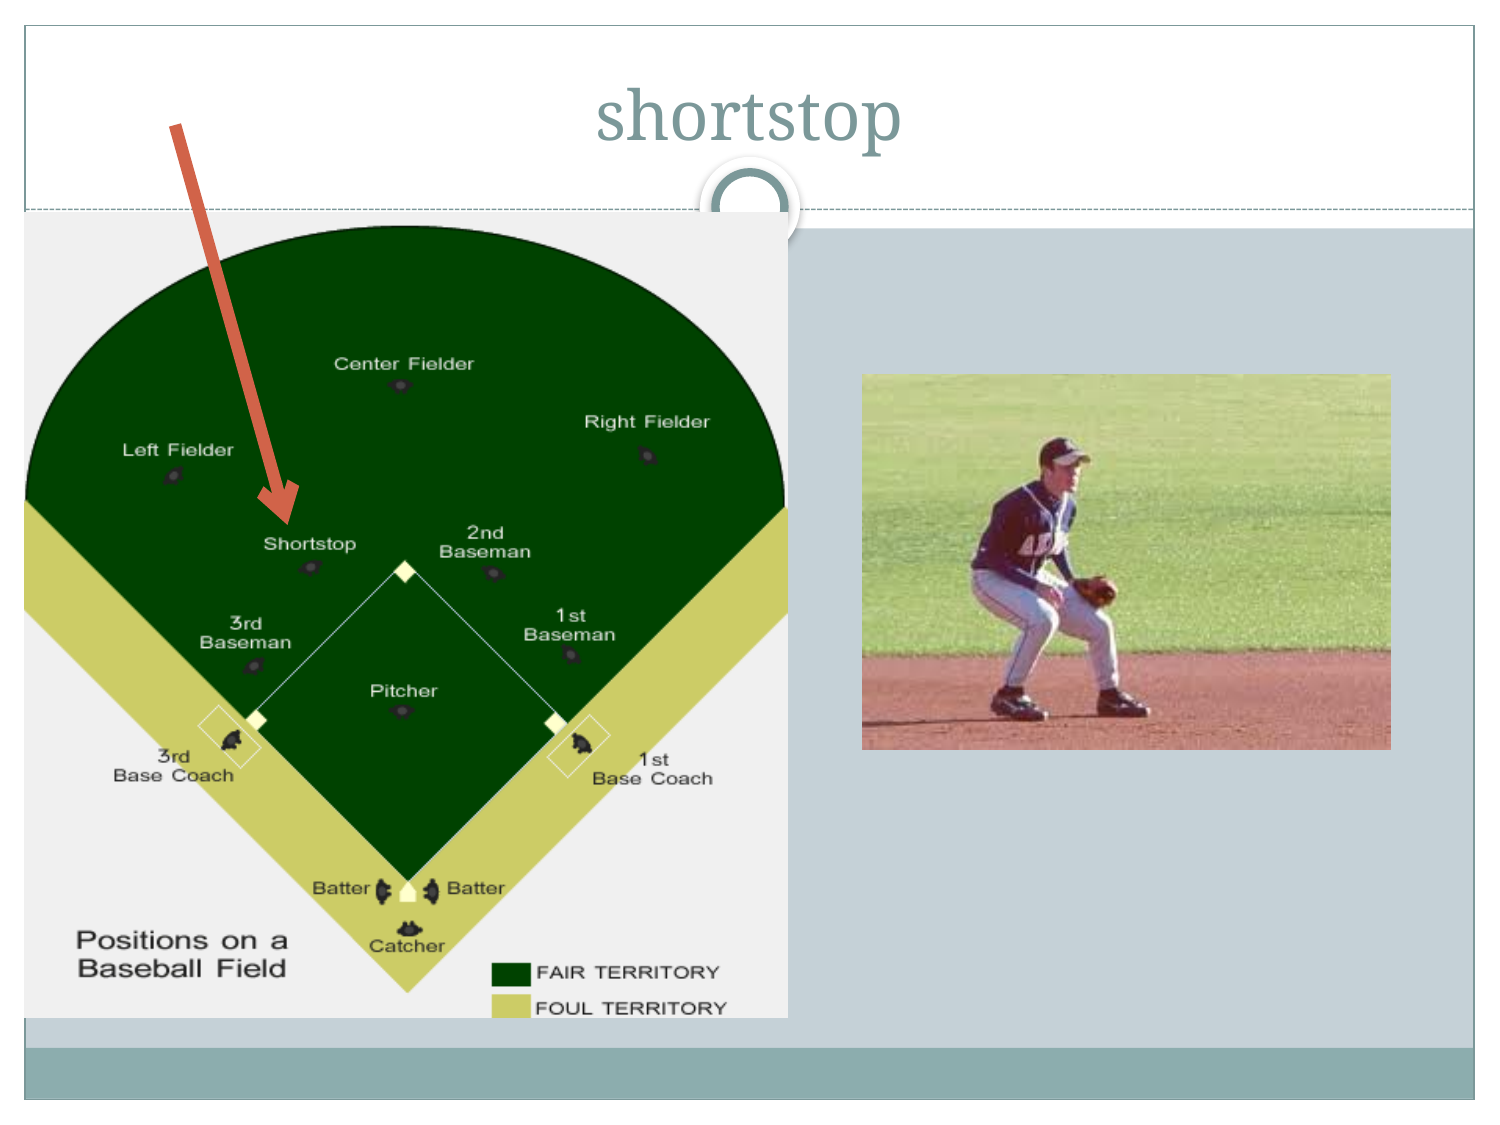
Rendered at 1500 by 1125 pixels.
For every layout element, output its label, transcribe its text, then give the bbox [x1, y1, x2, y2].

picture [862, 374, 1391, 751]
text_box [30, 268, 432, 382]
title shortstop [49, 37, 1450, 162]
picture [24, 212, 788, 1018]
